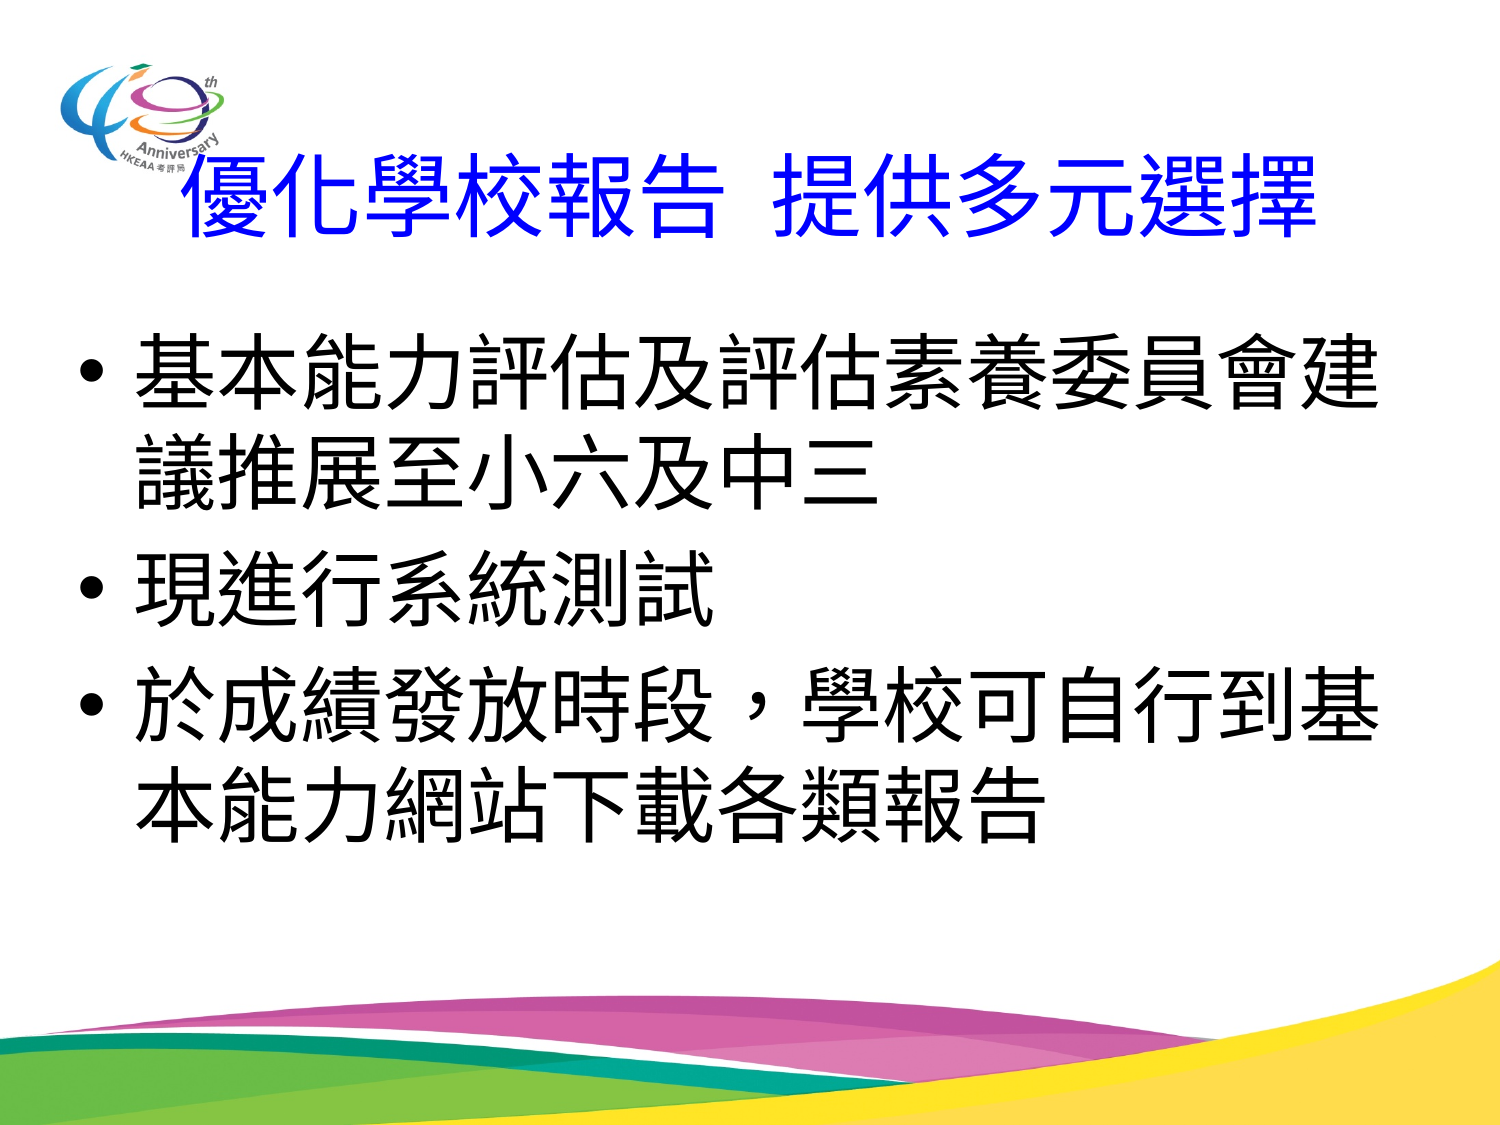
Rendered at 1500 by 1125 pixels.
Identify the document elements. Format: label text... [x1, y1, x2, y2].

title 優化學校報告 提供多元選擇 [75, 99, 1425, 288]
list 基本能力評估及評估素養委員會建議推展至小六及中三 現進行系統測試 於成績發放時段，學校可自行到基本能力網站下載各類報告 [62, 312, 1413, 1055]
picture [0, 0, 1500, 1125]
